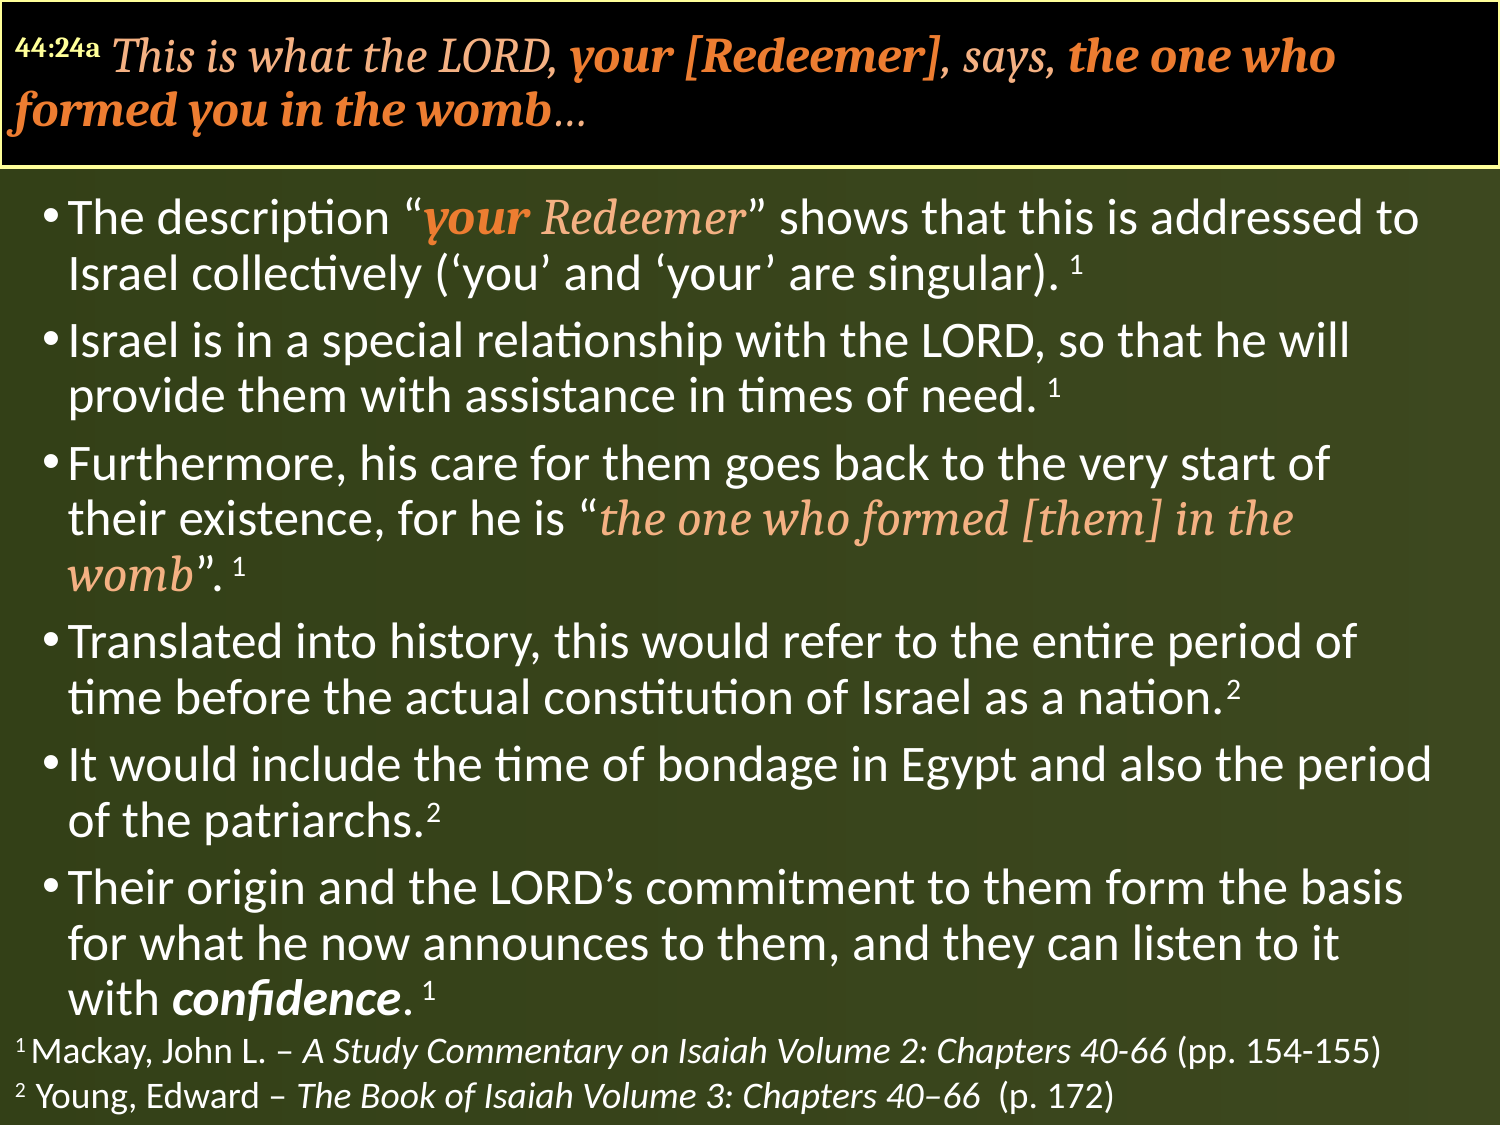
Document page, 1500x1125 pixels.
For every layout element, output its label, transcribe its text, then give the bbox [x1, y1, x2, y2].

text_box 44:24a This is what the LORD, your [Redeemer], says, the one who formed you in the womb… [0, 0, 1500, 168]
text_box 1 Mackay, John L. – A Study Commentary on Isaiah Volume 2: Chapters 40-66 (pp. 154-155) 2 Young, Edward – The Book of Isaiah Volume 3: Chapters 40–66 (p. 172) [0, 1018, 1500, 1124]
list The description “your Redeemer” shows that this is addressed to Israel collectively (‘you’ and ‘your’ are singular). 1 Israel is in a special relationship with the LORD, so that he will provide them with assistance in times of need. 1 Furthermore, his care for them goes back to the very start of their existence, for he is “the one who formed [them] in the womb”. 1 Translated into history, this would refer to the entire period of time before the actual constitution of Israel as a nation.2 It would include the time of bondage in Egypt and also the period of the patriarchs.2 Their origin and the LORD’s commitment to them form the basis for what he now announces to them, and they can listen to it with confidence. 1 [27, 182, 1454, 1018]
